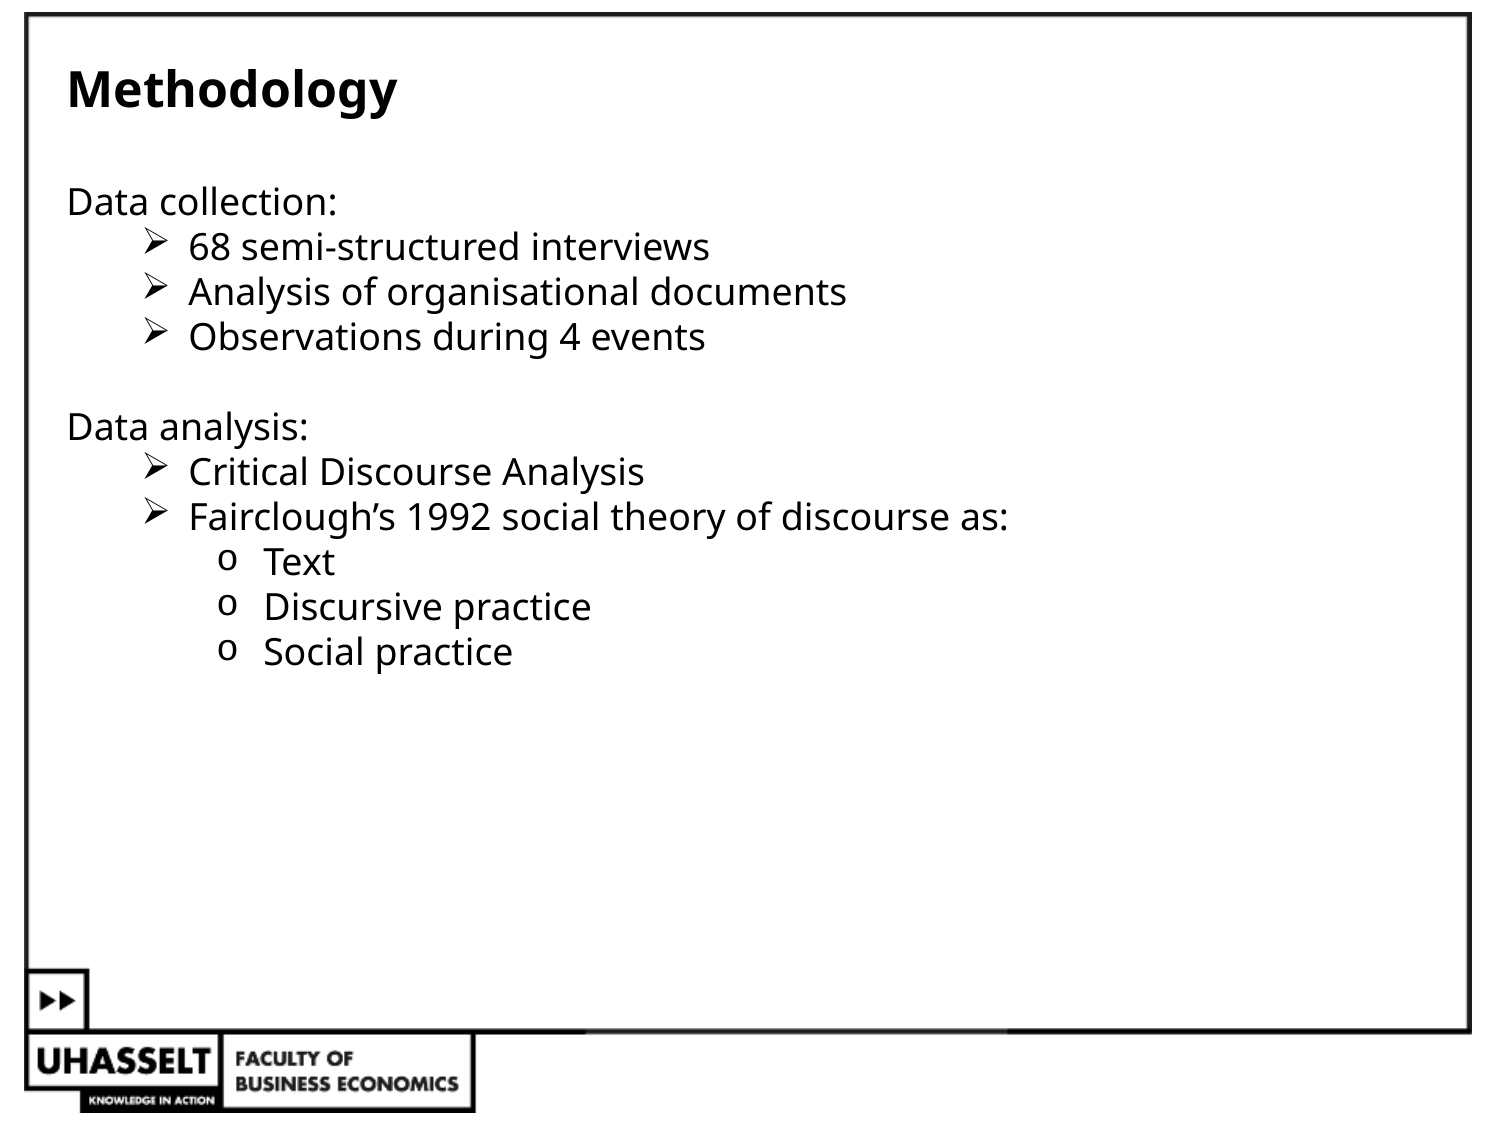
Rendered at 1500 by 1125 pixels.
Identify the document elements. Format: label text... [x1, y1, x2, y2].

picture [24, 12, 1472, 1113]
text_box Methodology [51, 49, 1413, 125]
text_box Data collection: 68 semi-structured interviews Analysis of organisational documents Observations during 4 events Data analysis: Critical Discourse Analysis Fairclough’s 1992 social theory of discourse as: Text Discursive practice Social practice [51, 125, 1436, 726]
